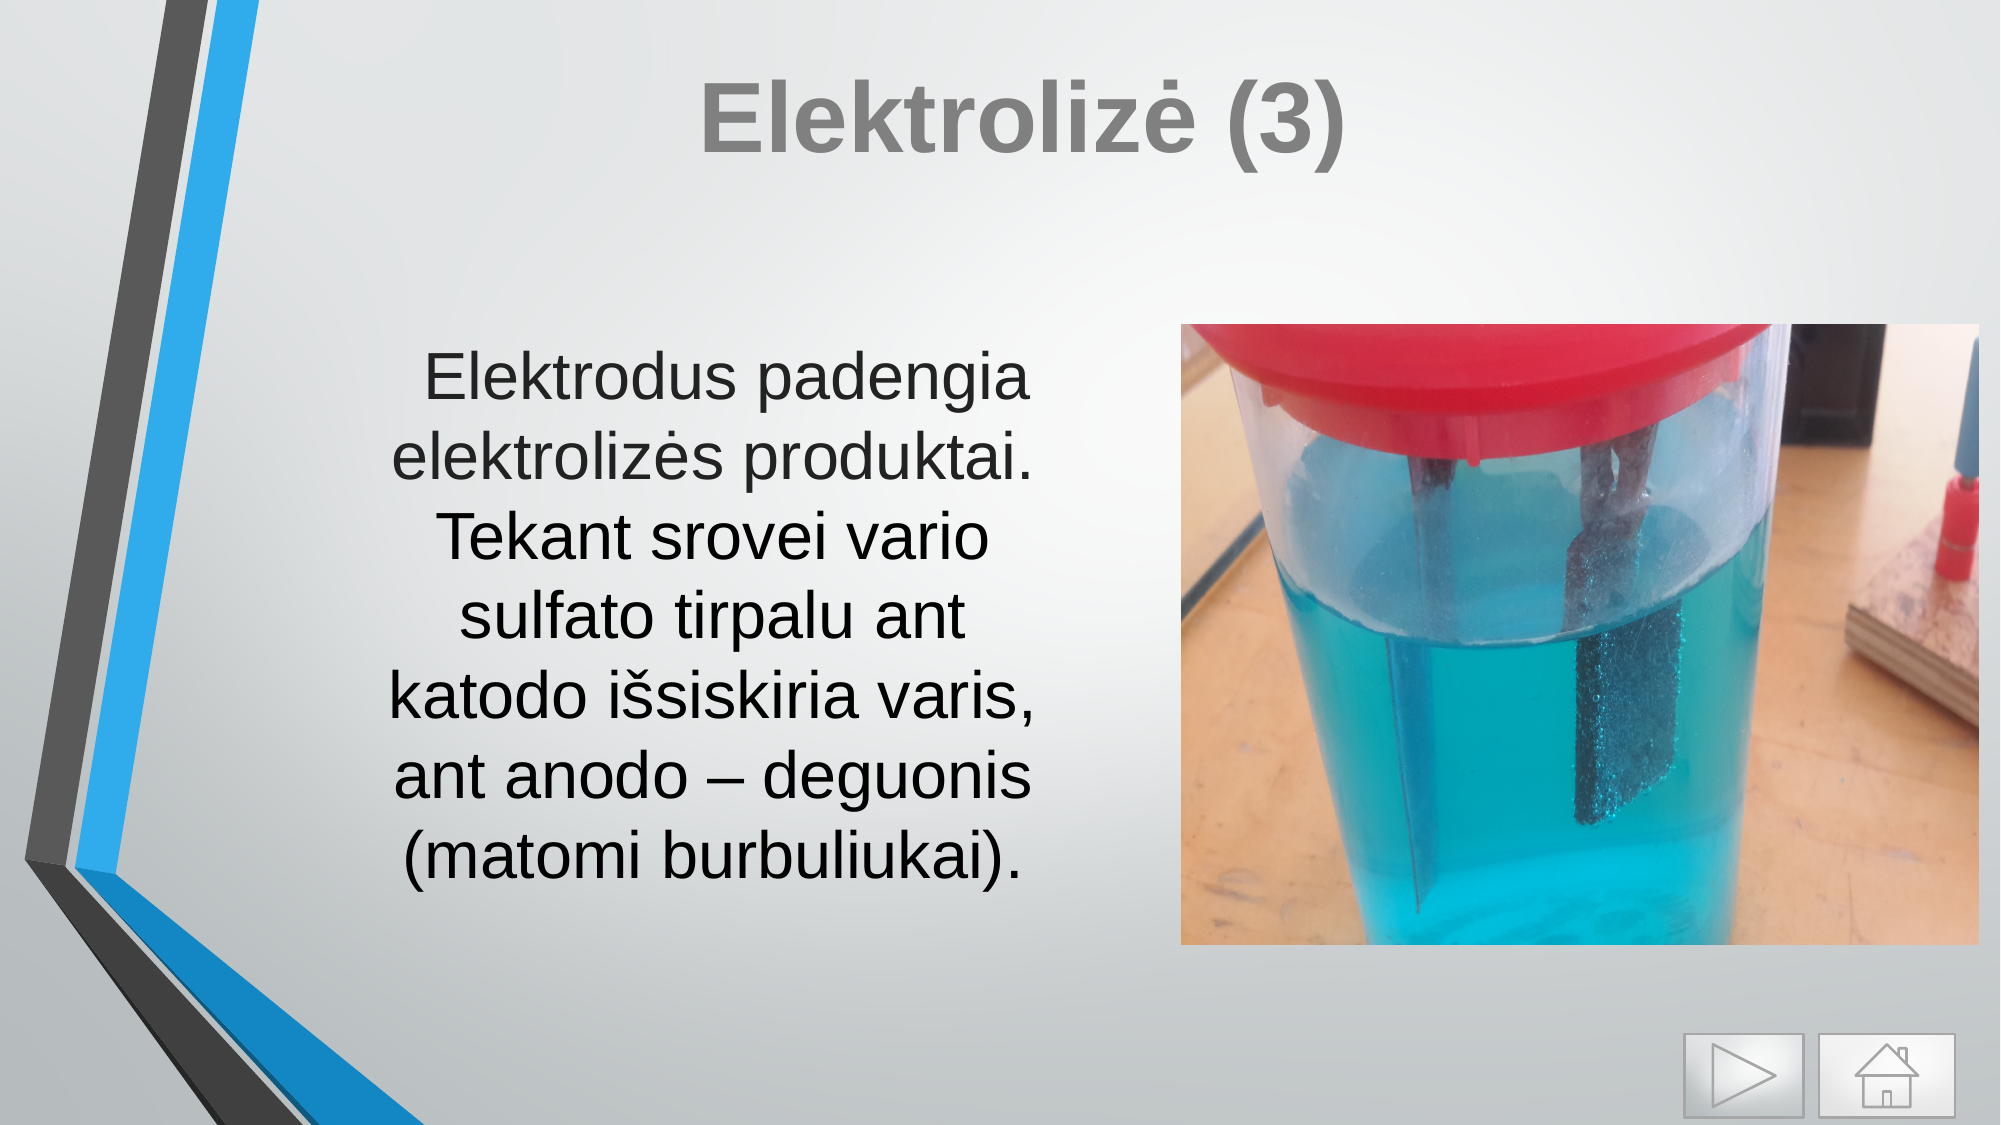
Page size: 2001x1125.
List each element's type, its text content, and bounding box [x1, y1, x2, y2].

title Elektrolizė (3) [512, 36, 1535, 188]
text_box [1818, 1033, 1956, 1119]
text_box [1683, 1033, 1805, 1119]
list Elektrodus padengia elektrolizės produktai. Tekant srovei vario sulfato tirpalu ant katodo išsiskiria varis, ant anodo – deguonis (matomi burbuliukai). [311, 324, 1069, 1009]
picture [1181, 324, 1979, 946]
